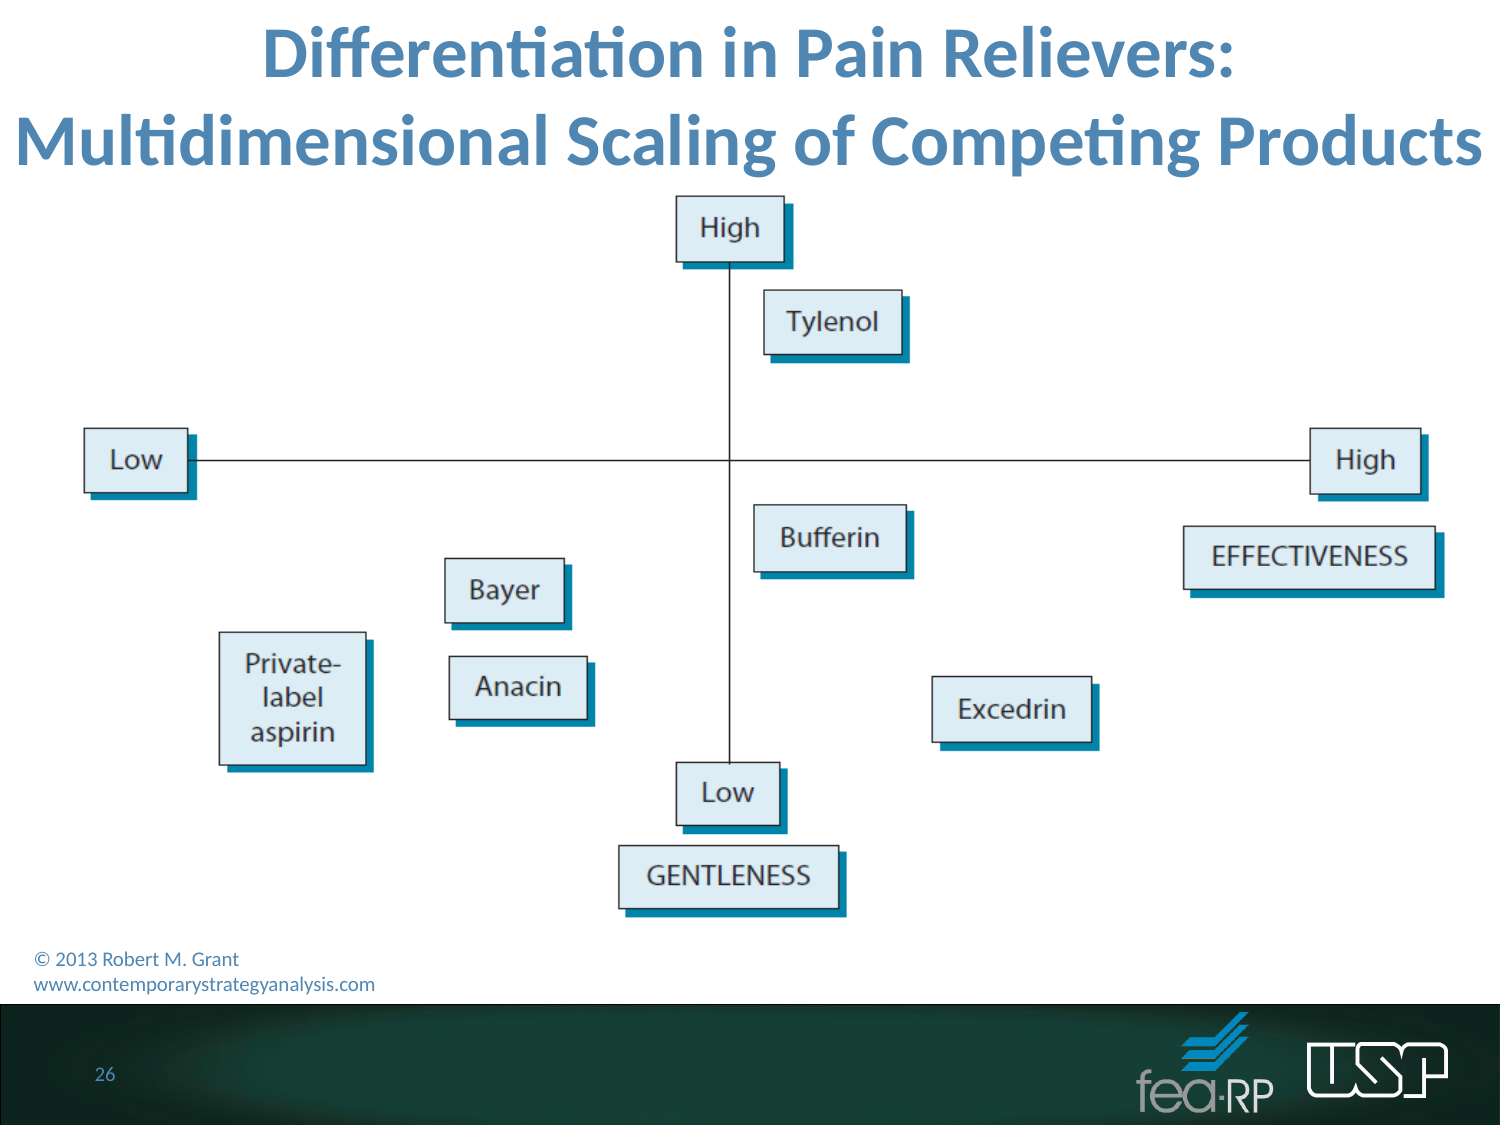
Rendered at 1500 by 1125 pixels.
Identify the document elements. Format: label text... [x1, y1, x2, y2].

picture [78, 189, 1462, 939]
text_box © 2013 Robert M. Grant www.contemporarystrategyanalysis.com [18, 938, 403, 1004]
slide_number 26 [79, 1042, 418, 1103]
picture [0, 1004, 1500, 1125]
text_box Differentiation in Pain Relievers: Multidimensional Scaling of Competing Products [0, 0, 1500, 188]
